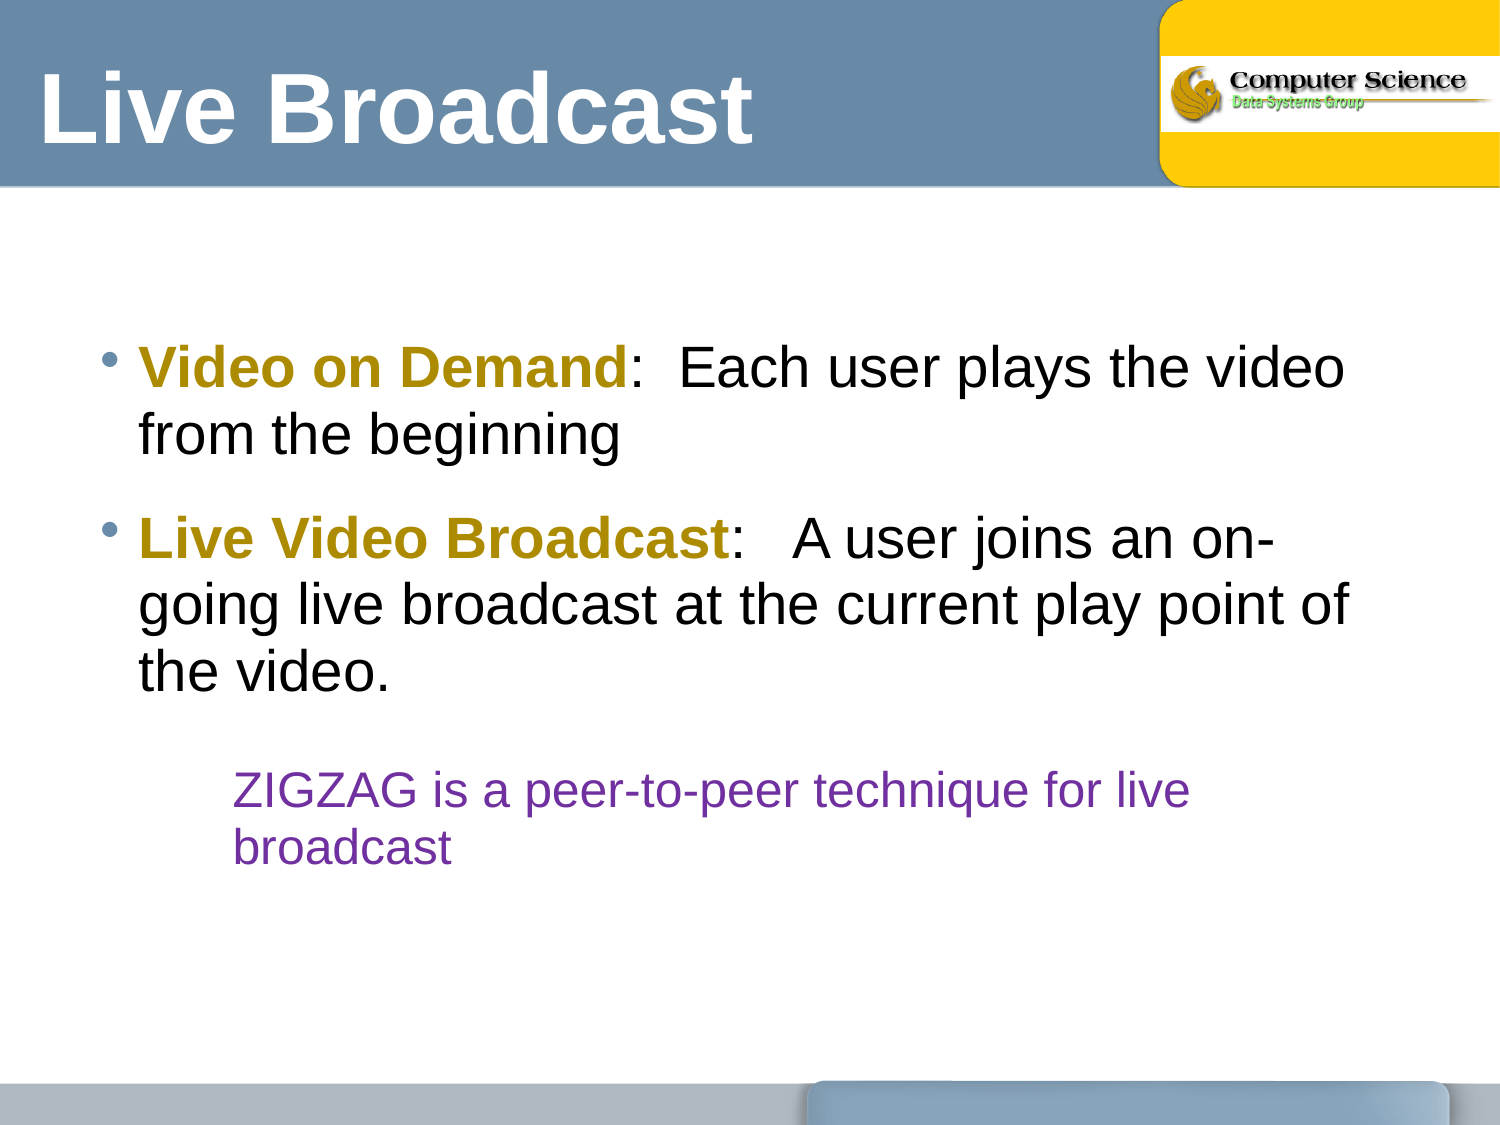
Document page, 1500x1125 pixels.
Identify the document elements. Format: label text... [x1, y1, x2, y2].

title Live Broadcast [23, 24, 1123, 182]
picture [0, 0, 1500, 188]
picture [758, 1080, 1500, 1125]
list Video on Demand: Each user plays the video from the beginning Live Video Broadcast: A user joins an on-going live broadcast at the current play point of the video. ZIGZAG is a peer-to-peer technique for live broadcast [85, 327, 1412, 1049]
